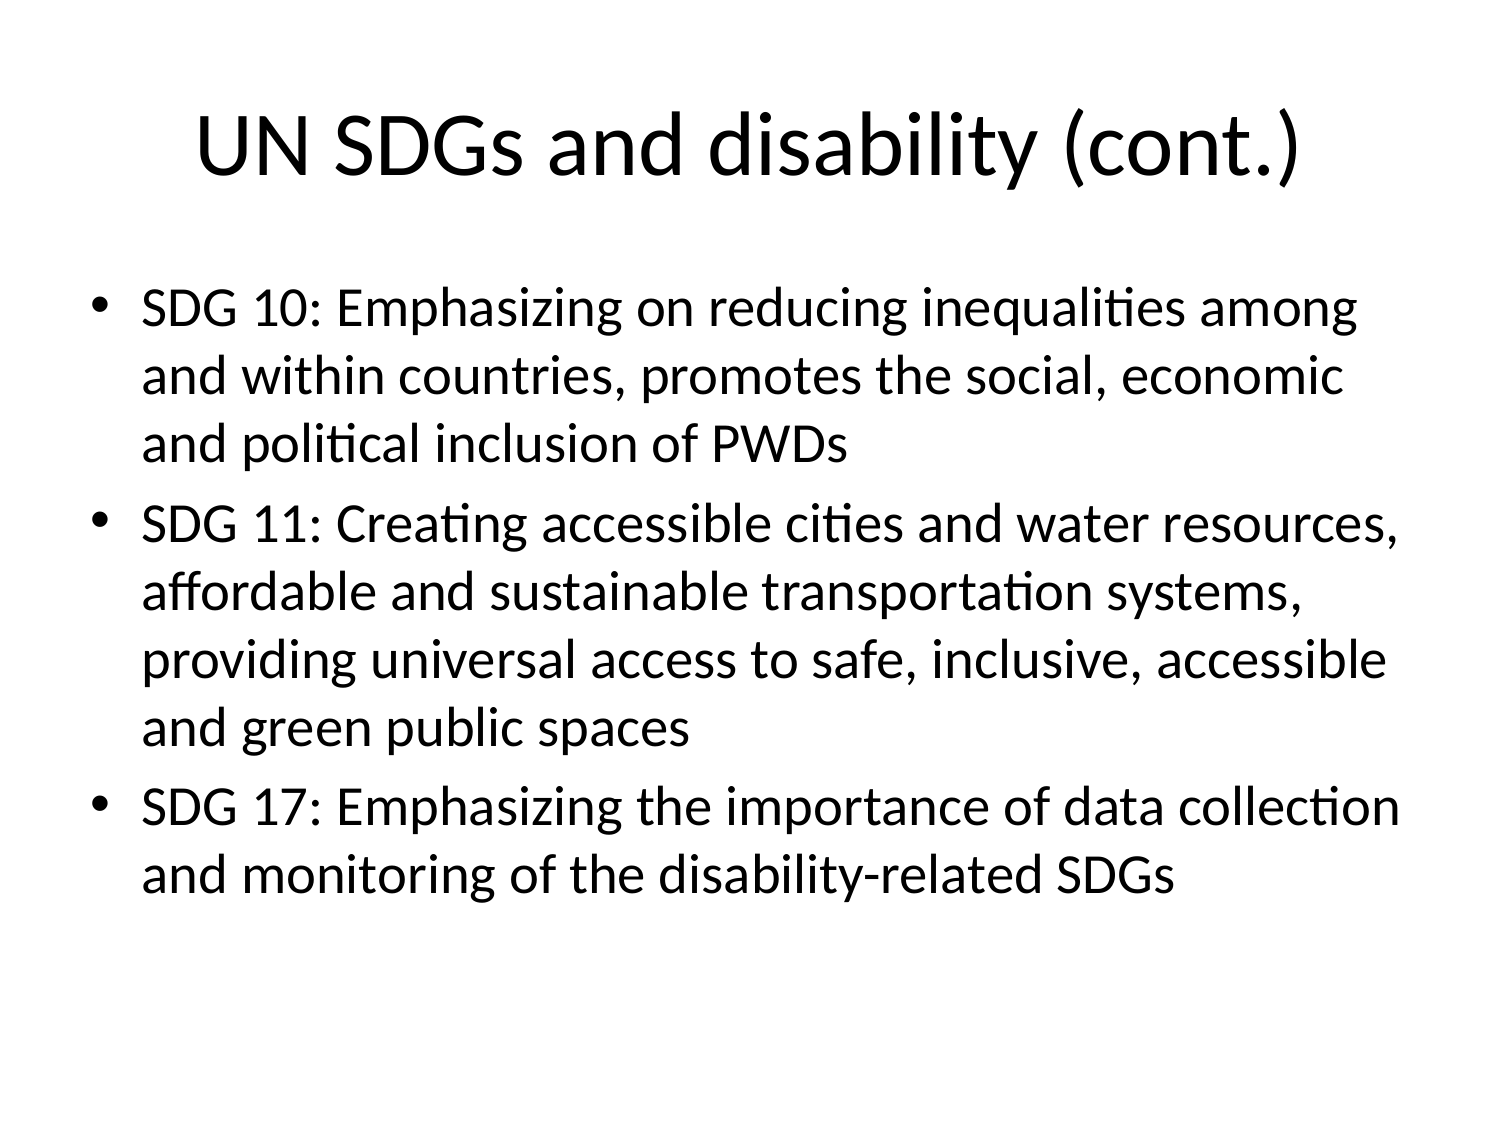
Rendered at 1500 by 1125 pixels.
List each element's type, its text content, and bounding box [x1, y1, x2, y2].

title UN SDGs and disability (cont.) [75, 45, 1425, 233]
list SDG 10: Emphasizing on reducing inequalities among and within countries, promotes the social, economic and political inclusion of PWDs SDG 11: Creating accessible cities and water resources, affordable and sustainable transportation systems, providing universal access to safe, inclusive, accessible and green public spaces SDG 17: Emphasizing the importance of data collection and monitoring of the disability-related SDGs [75, 262, 1425, 1005]
